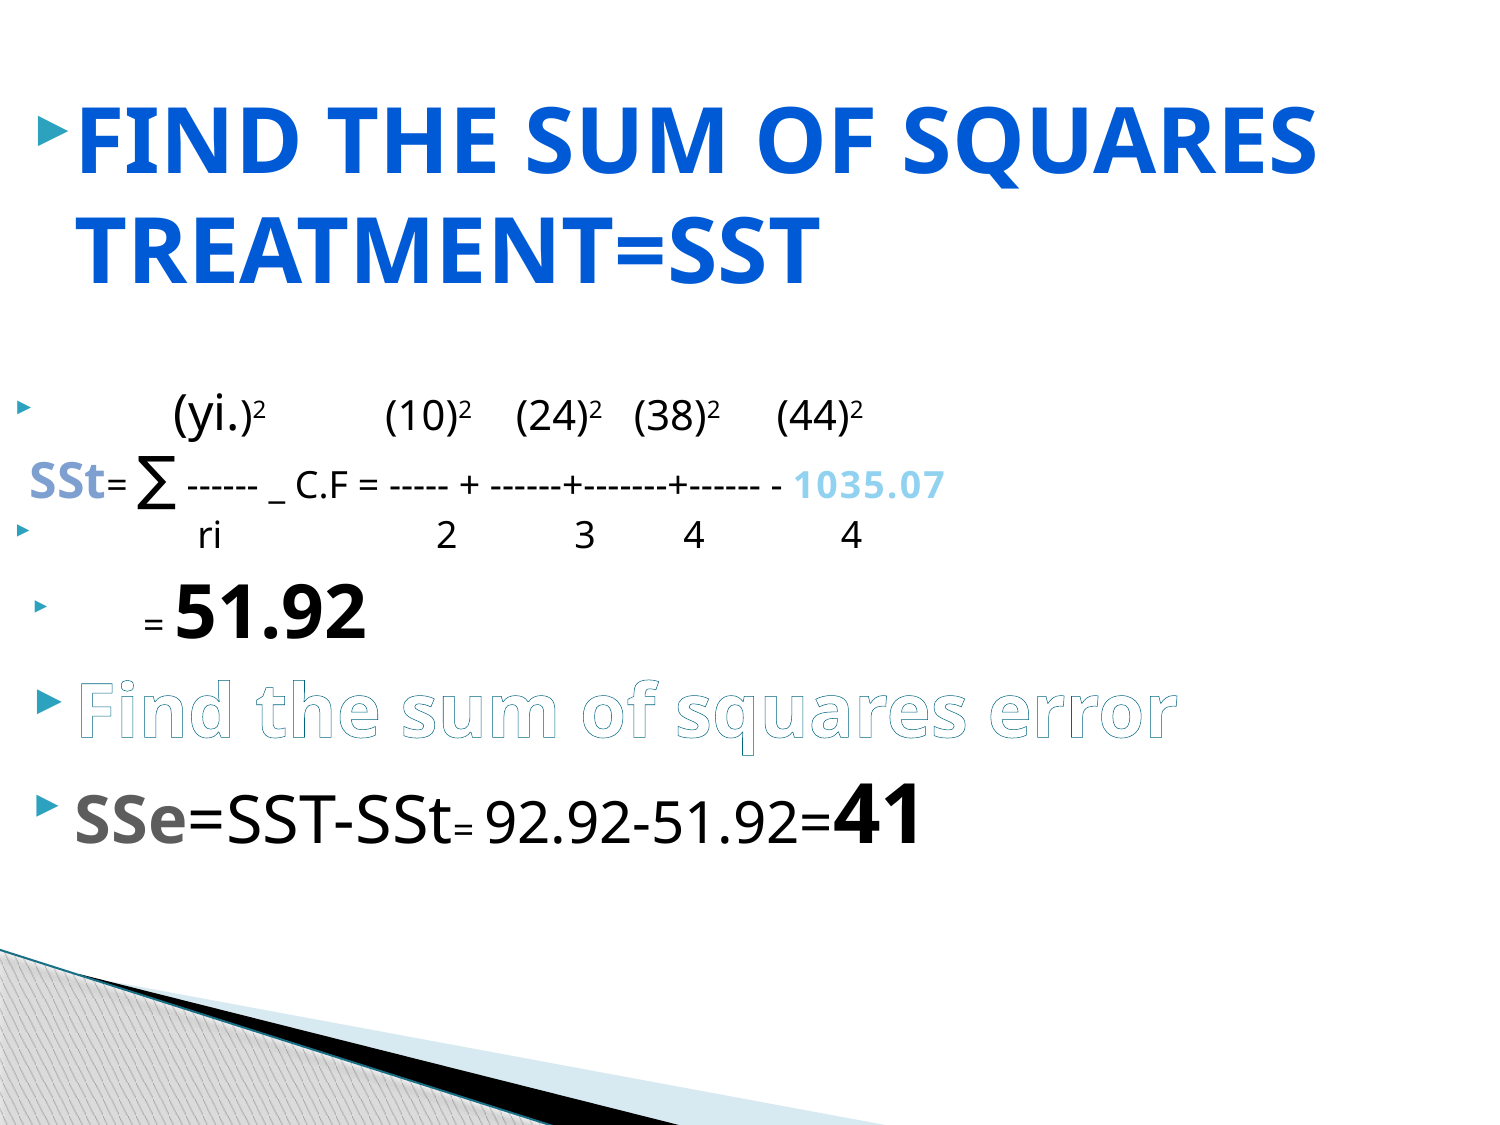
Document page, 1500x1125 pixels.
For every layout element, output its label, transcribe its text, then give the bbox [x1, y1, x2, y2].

list Find the sum of squares treatment=SSt (yi.)2 (10)2 (24)2 (38)2 (44)2 SSt= ∑ ------ _ C.F = ----- + ------+-------+------ - 1035.07 ri 2 3 4 4 = 51.92 Find the sum of squares error SSe=SST-SSt= 92.92-51.92=41 [0, 75, 1500, 986]
